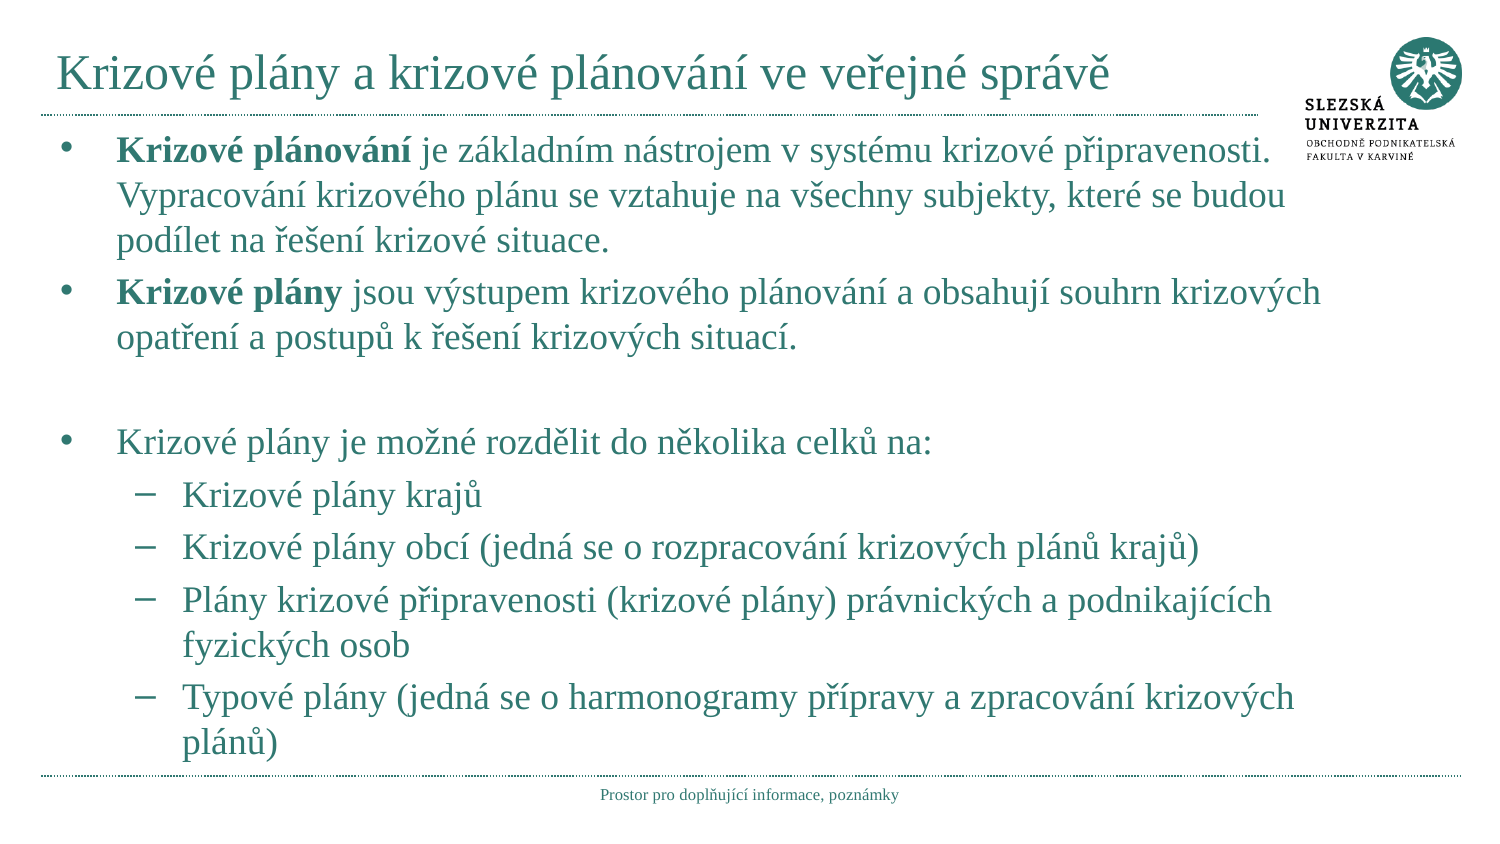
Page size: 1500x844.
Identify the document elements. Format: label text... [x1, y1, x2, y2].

text_box Krizové plánování je základním nástrojem v systému krizové připravenosti. Vypracování krizového plánu se vztahuje na všechny subjekty, které se budou podílet na řešení krizové situace. Krizové plány jsou výstupem krizového plánování a obsahují souhrn krizových opatření a postupů k řešení krizových situací. Krizové plány je možné rozdělit do několika celků na: Krizové plány krajů Krizové plány obcí (jedná se o rozpracování krizových plánů krajů) Plány krizové připravenosti (krizové plány) právnických a podnikajících fyzických osob Typové plány (jedná se o harmonogramy přípravy a zpracování krizových plánů) [45, 117, 1396, 777]
text_box Prostor pro doplňující informace, poznámky [442, 777, 1058, 811]
title Krizové plány a krizové plánování ve veřejné správě [41, 32, 1199, 116]
picture [1305, 37, 1462, 160]
